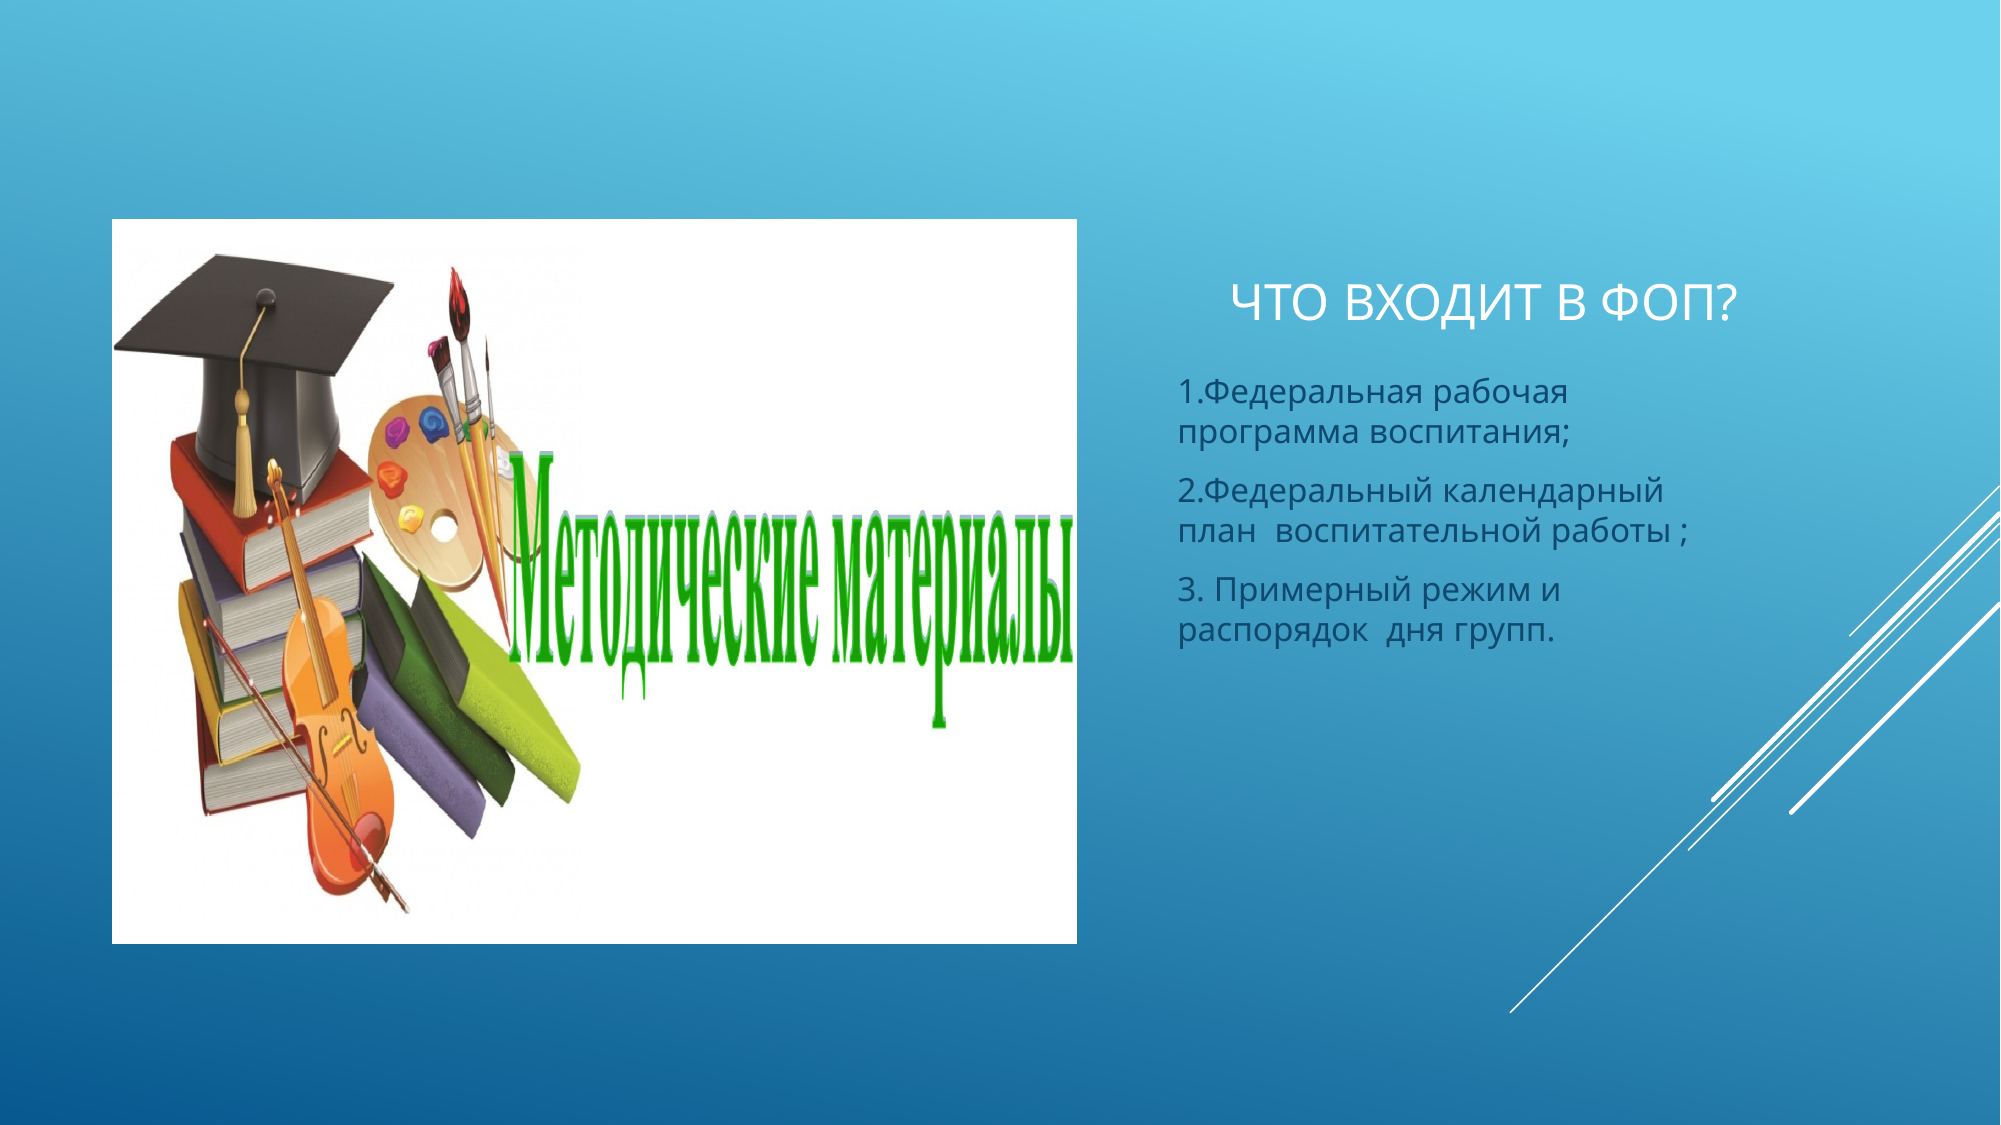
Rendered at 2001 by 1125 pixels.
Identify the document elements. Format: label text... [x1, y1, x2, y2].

title Что входит в ФОП? [1162, 112, 1763, 338]
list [111, 219, 1077, 944]
list 1.Федеральная рабочая программа воспитания; 2.Федеральный календарный план воспитательной работы ; 3. Примерный режим и распорядок дня групп. [1162, 362, 1763, 706]
